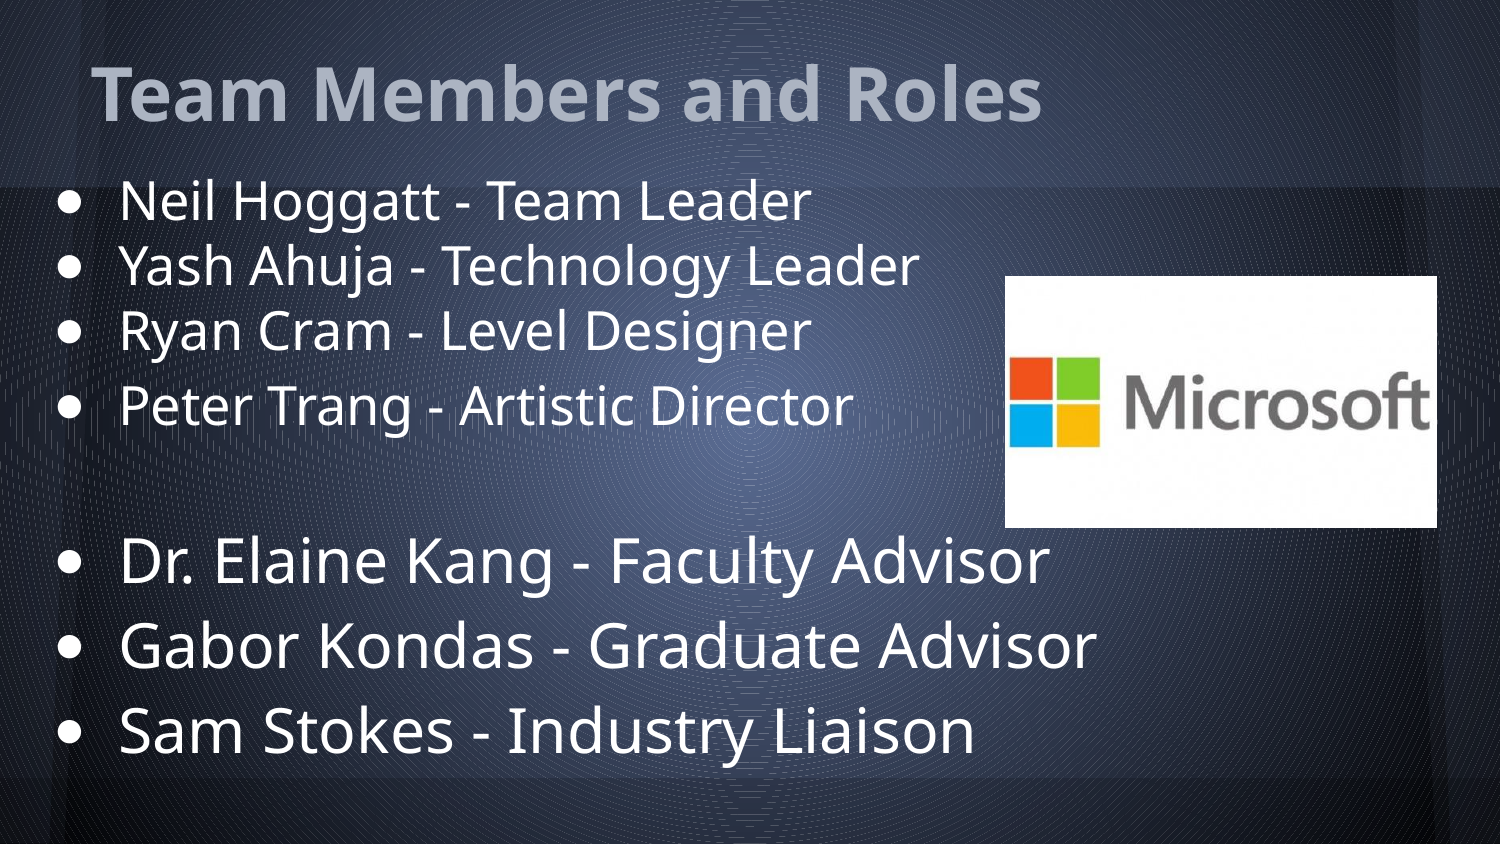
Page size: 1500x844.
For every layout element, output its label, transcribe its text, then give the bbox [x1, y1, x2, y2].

picture [1005, 276, 1437, 528]
title Team Members and Roles [75, 10, 1425, 152]
list Neil Hoggatt - Team Leader Yash Ahuja - Technology Leader Ryan Cram - Level Designer Peter Trang - Artistic Director Dr. Elaine Kang - Faculty Advisor Gabor Kondas - Graduate Advisor Sam Stokes - Industry Liaison [28, 151, 1378, 770]
